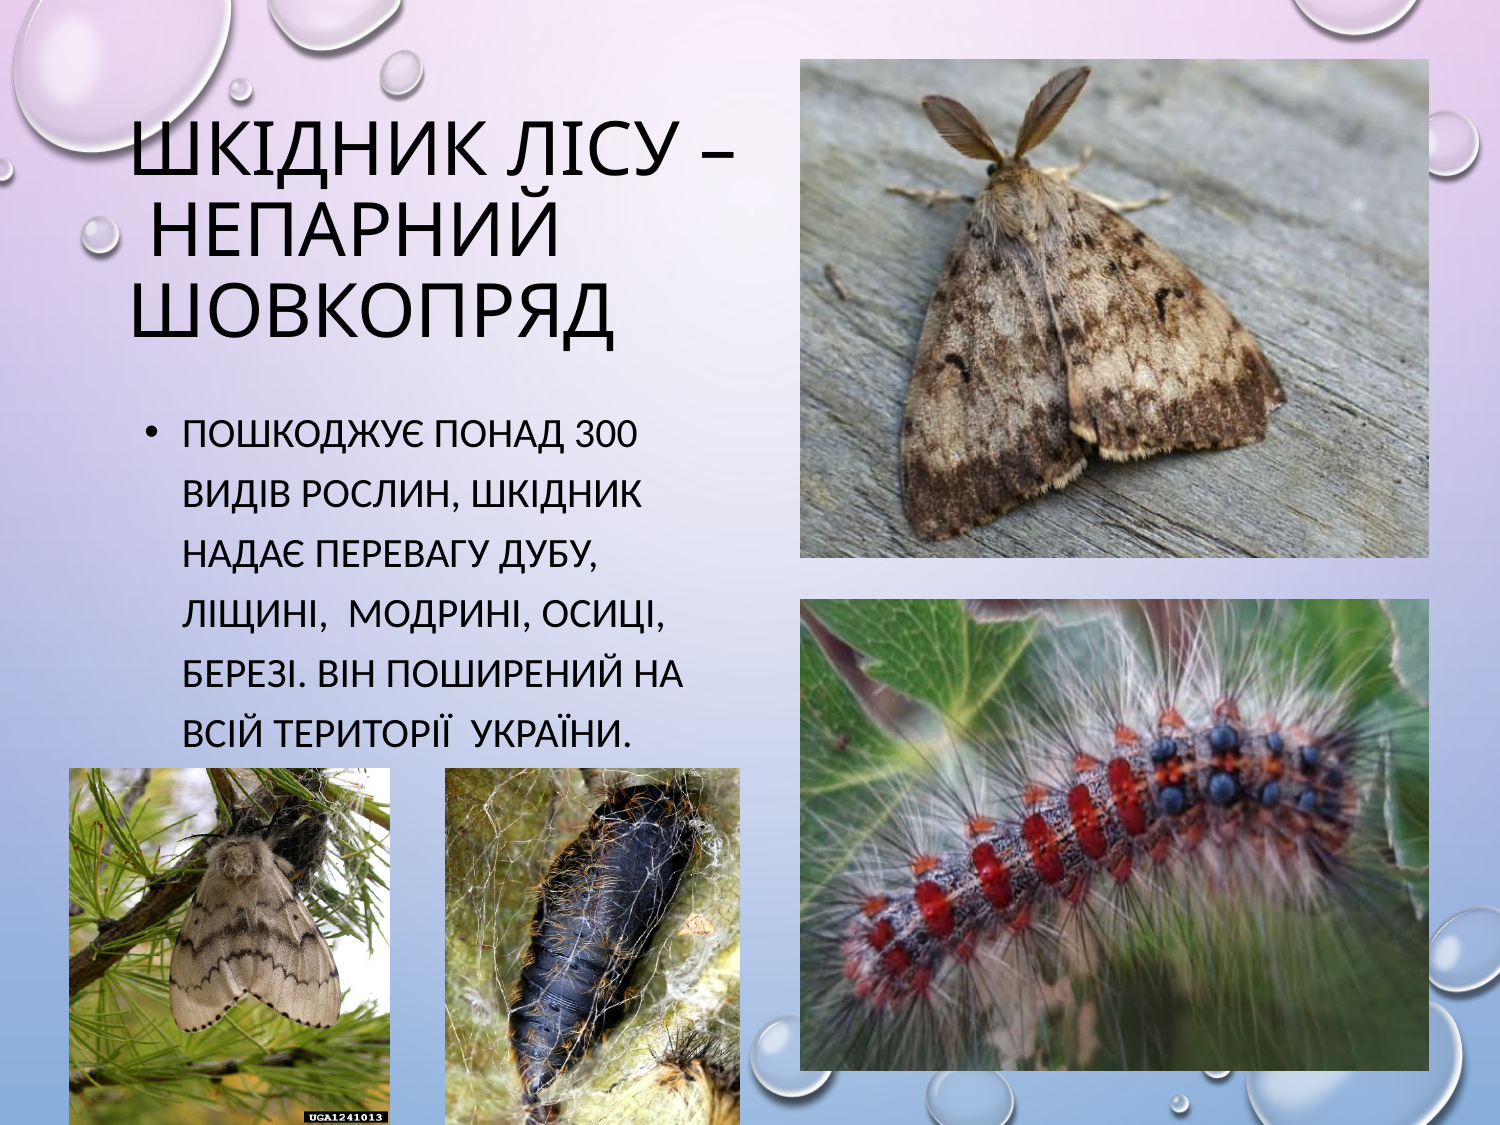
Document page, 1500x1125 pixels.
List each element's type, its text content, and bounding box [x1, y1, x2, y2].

title Шкідник лісу – непарний шовкопряд [112, 101, 794, 364]
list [800, 59, 1429, 559]
picture [0, 0, 1500, 1125]
list пошкоджує понад 300 видів рослин, шкідник надає перевагу дубу, ліщині, модрині, осиці, березі. Він поширений на всій території України. [129, 388, 741, 846]
